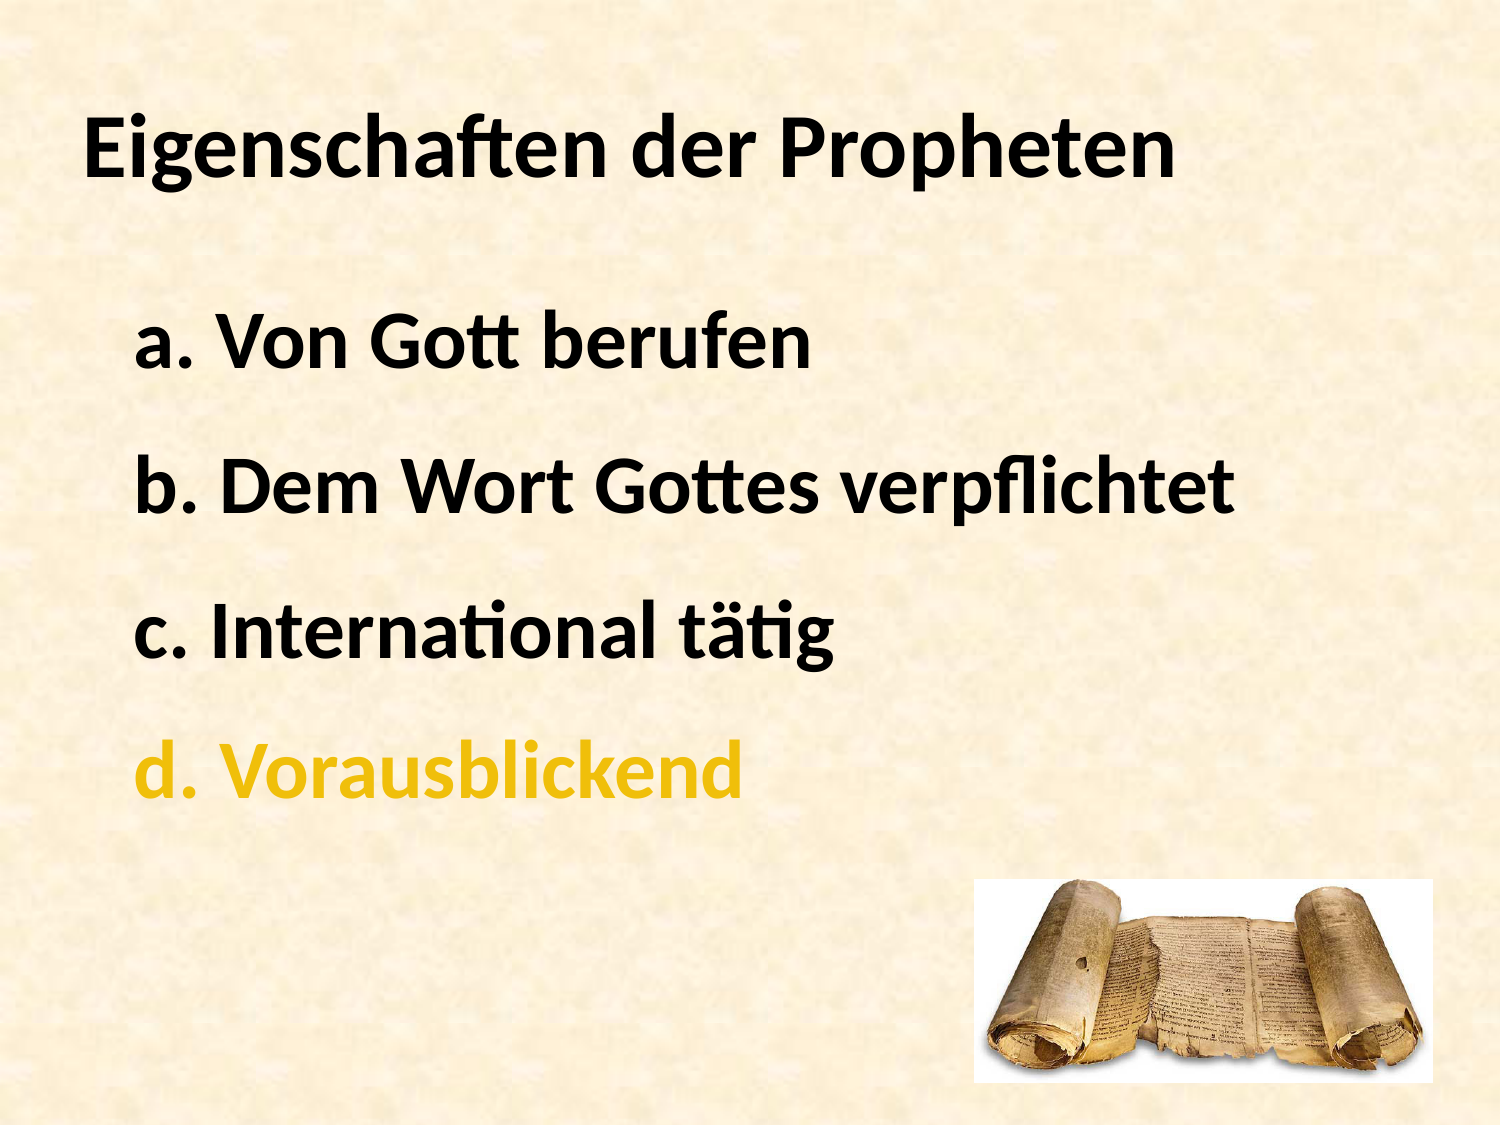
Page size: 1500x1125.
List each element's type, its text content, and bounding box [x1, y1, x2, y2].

picture [0, 0, 1500, 1125]
title Eigenschaften der Propheten a. Von Gott berufen b. Dem Wort Gottes verpflichtet c. International tätig d. Vorausblickend [67, 78, 1427, 1047]
